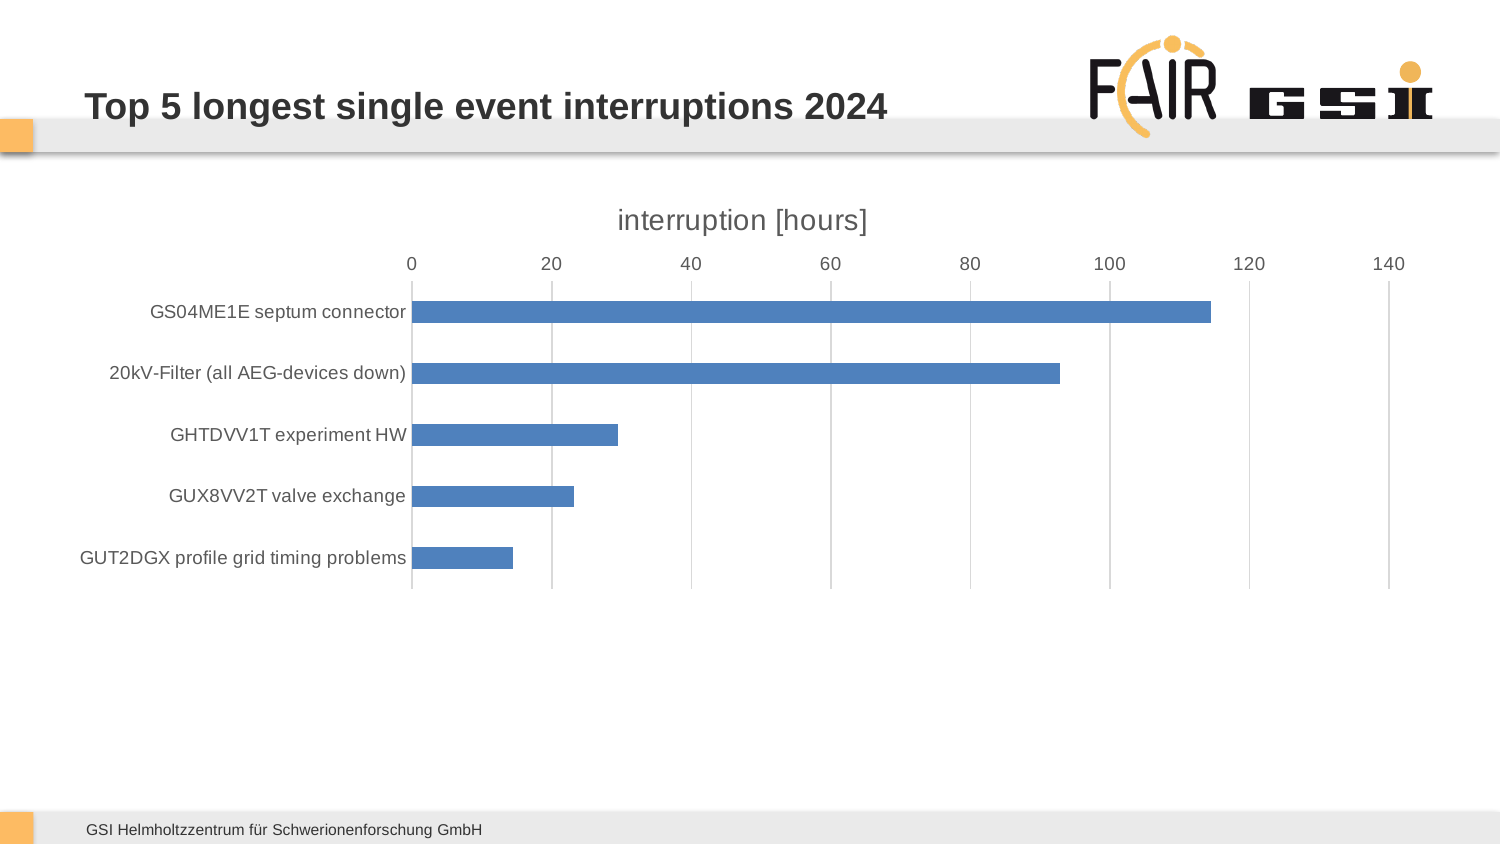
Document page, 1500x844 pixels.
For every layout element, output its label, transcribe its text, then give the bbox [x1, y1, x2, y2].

picture [1248, 59, 1434, 119]
chart [51, 178, 1434, 598]
title Top 5 longest single event interruptions 2024 [69, 37, 1169, 135]
picture [1089, 33, 1217, 140]
